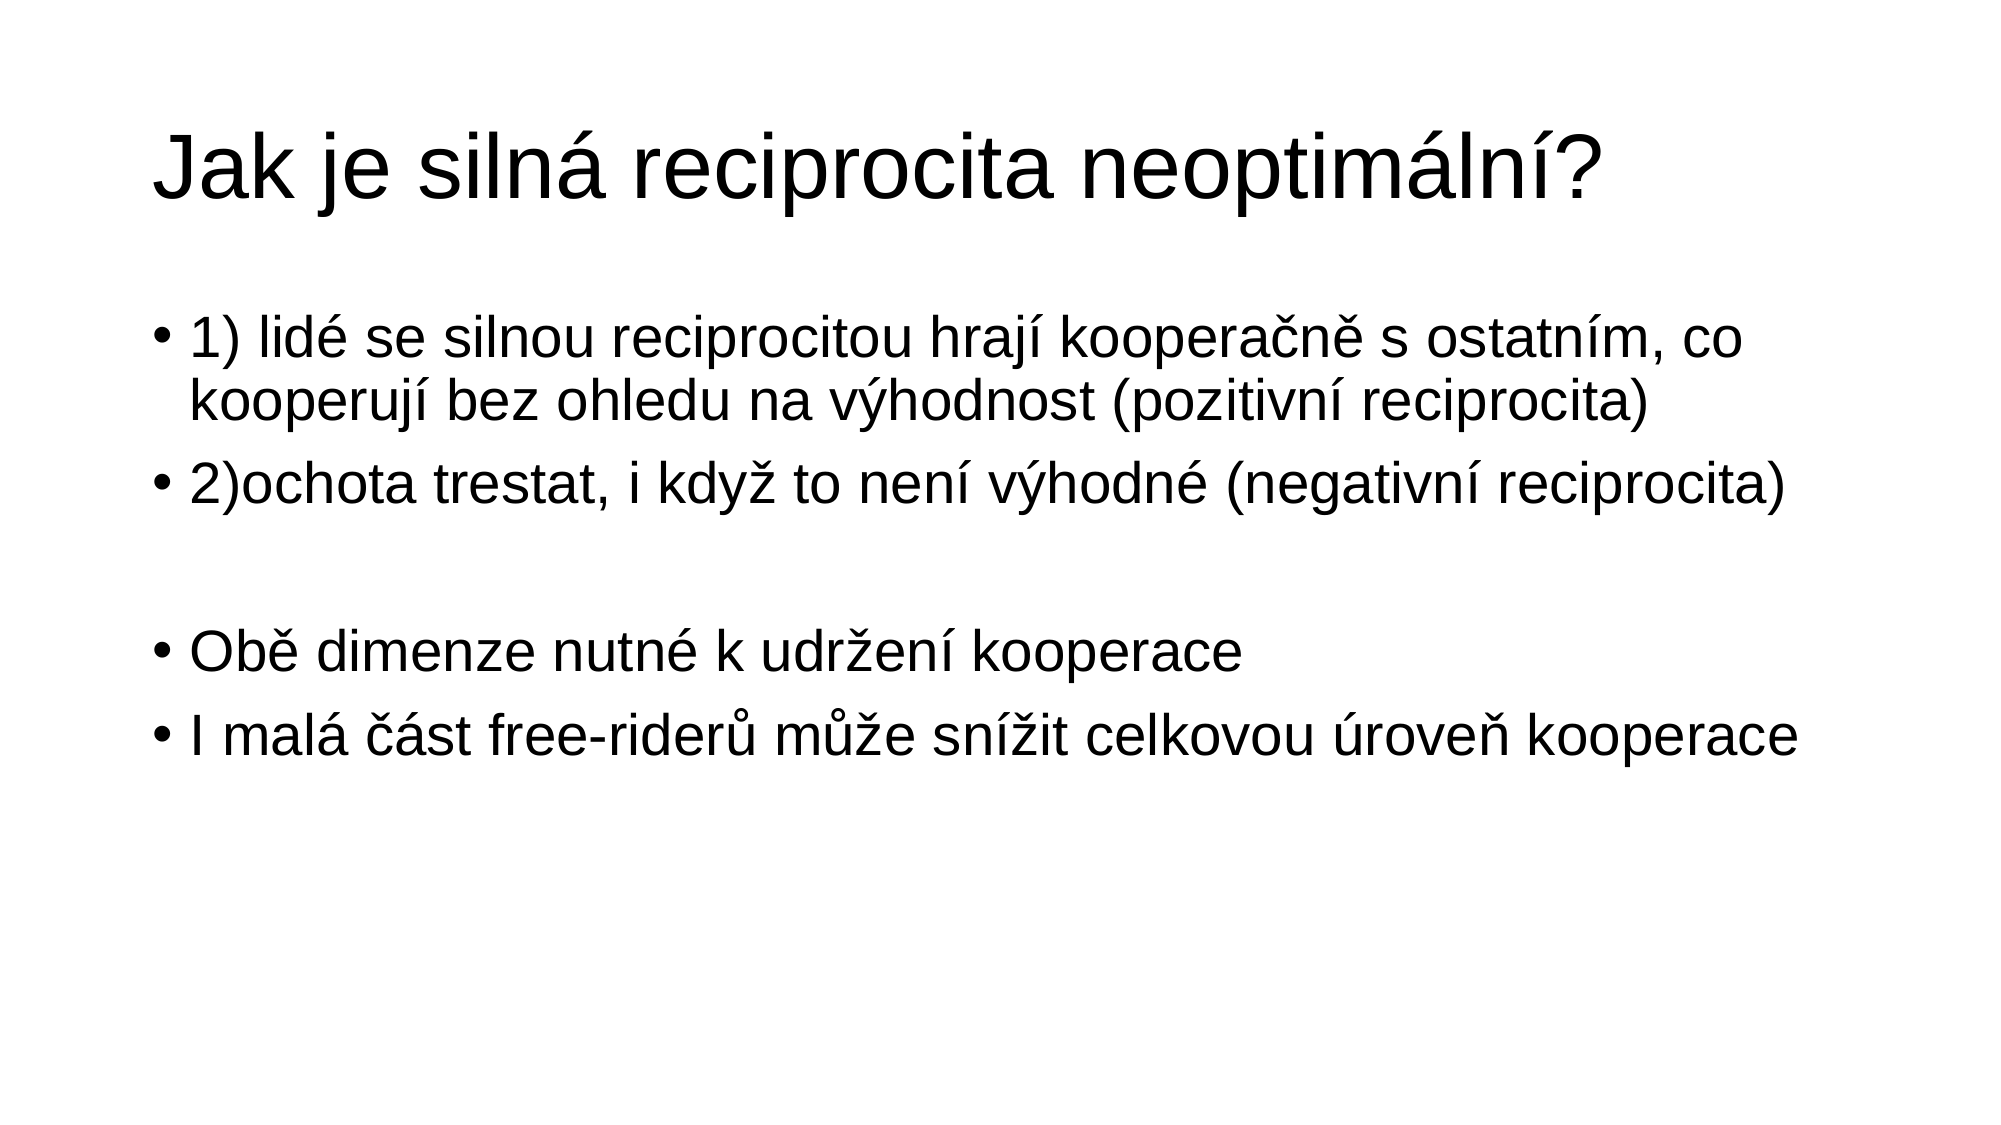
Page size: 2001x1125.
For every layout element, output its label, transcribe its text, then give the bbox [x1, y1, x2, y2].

list 1) lidé se silnou reciprocitou hrají kooperačně s ostatním, co kooperují bez ohledu na výhodnost (pozitivní reciprocita) 2)ochota trestat, i když to není výhodné (negativní reciprocita) Obě dimenze nutné k udržení kooperace I malá část free-riderů může snížit celkovou úroveň kooperace [137, 299, 1863, 1014]
title Jak je silná reciprocita neoptimální? [137, 59, 1863, 278]
